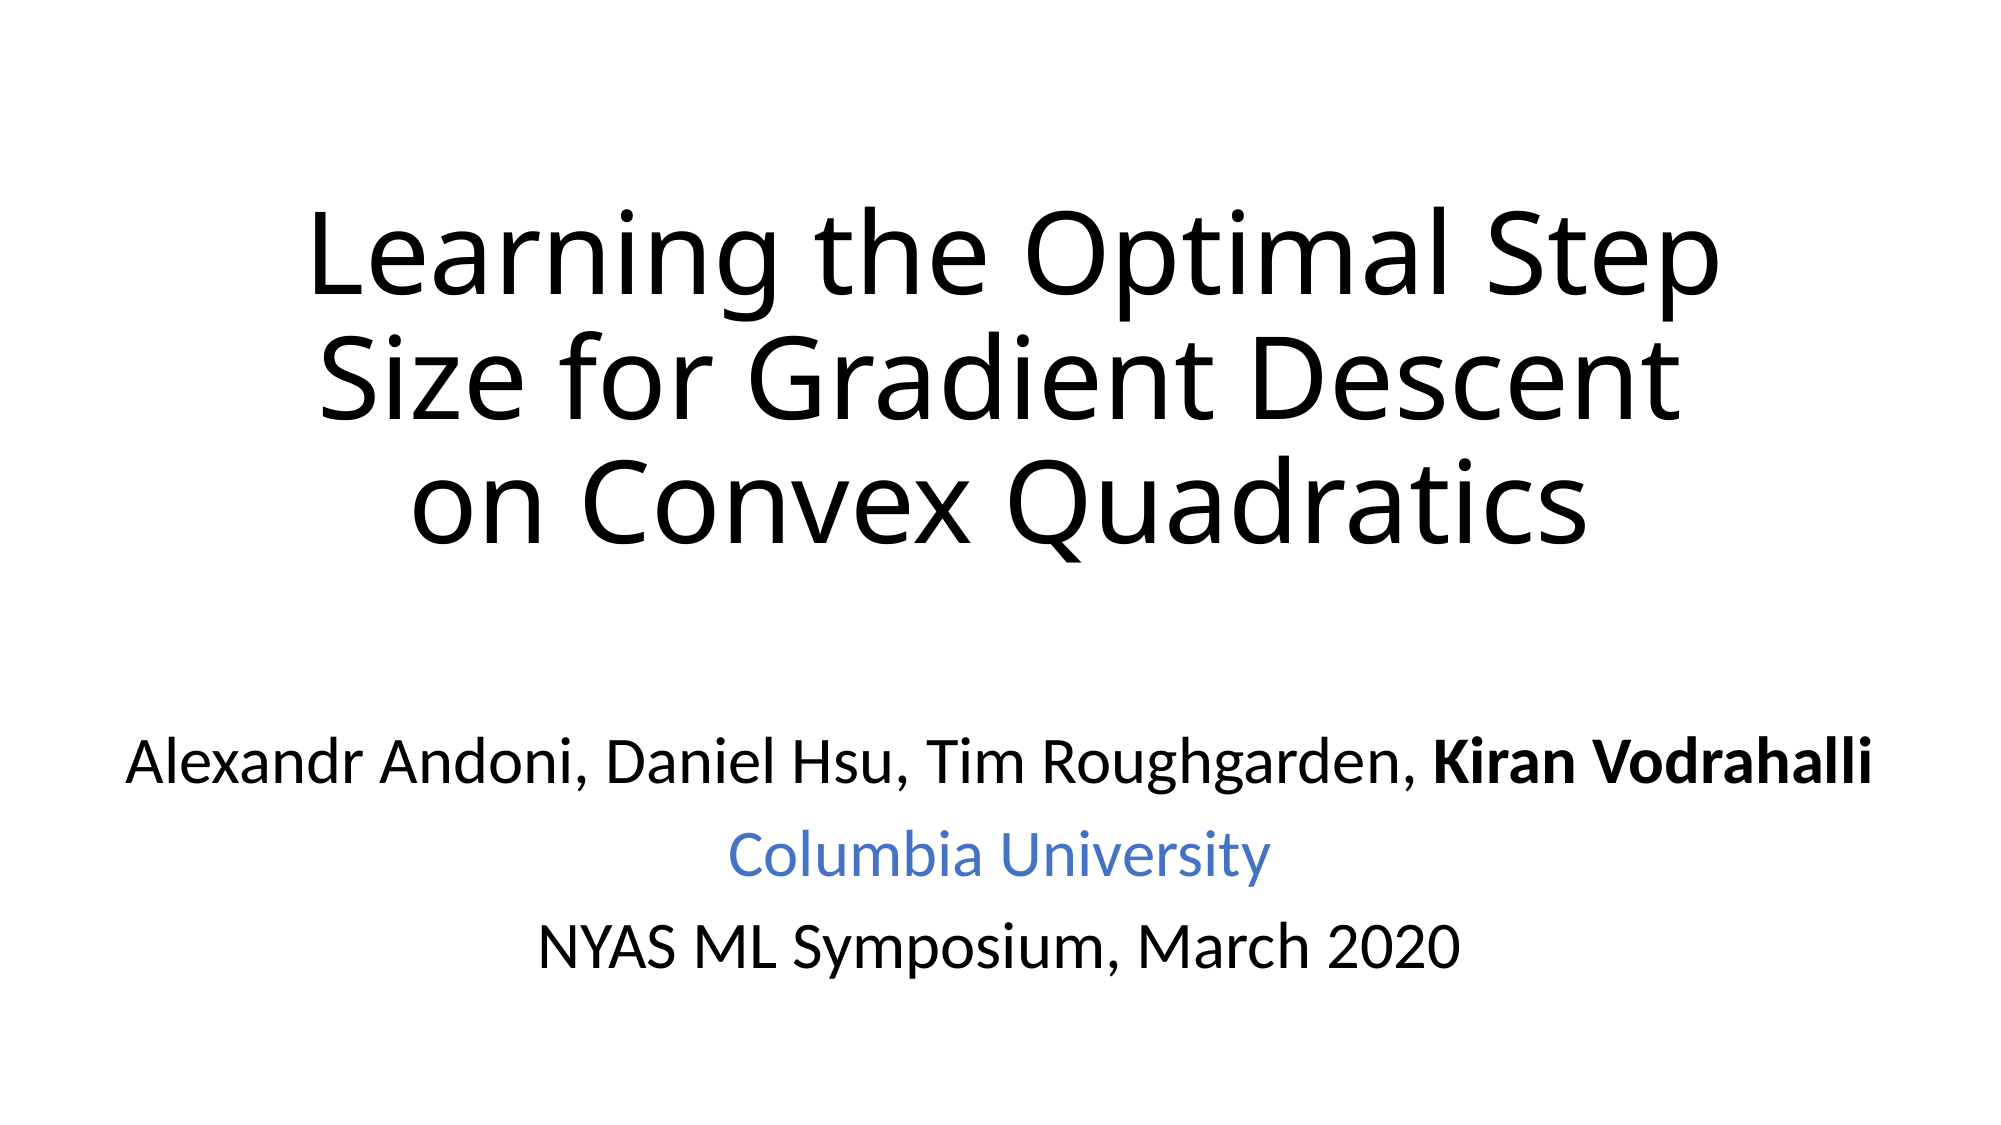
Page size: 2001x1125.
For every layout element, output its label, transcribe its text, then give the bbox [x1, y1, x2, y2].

title Learning the Optimal Step Size for Gradient Descent on Convex Quadratics [249, 184, 1750, 576]
subtitle Alexandr Andoni, Daniel Hsu, Tim Roughgarden, Kiran Vodrahalli Columbia University NYAS ML Symposium, March 2020 [54, 718, 1946, 991]
